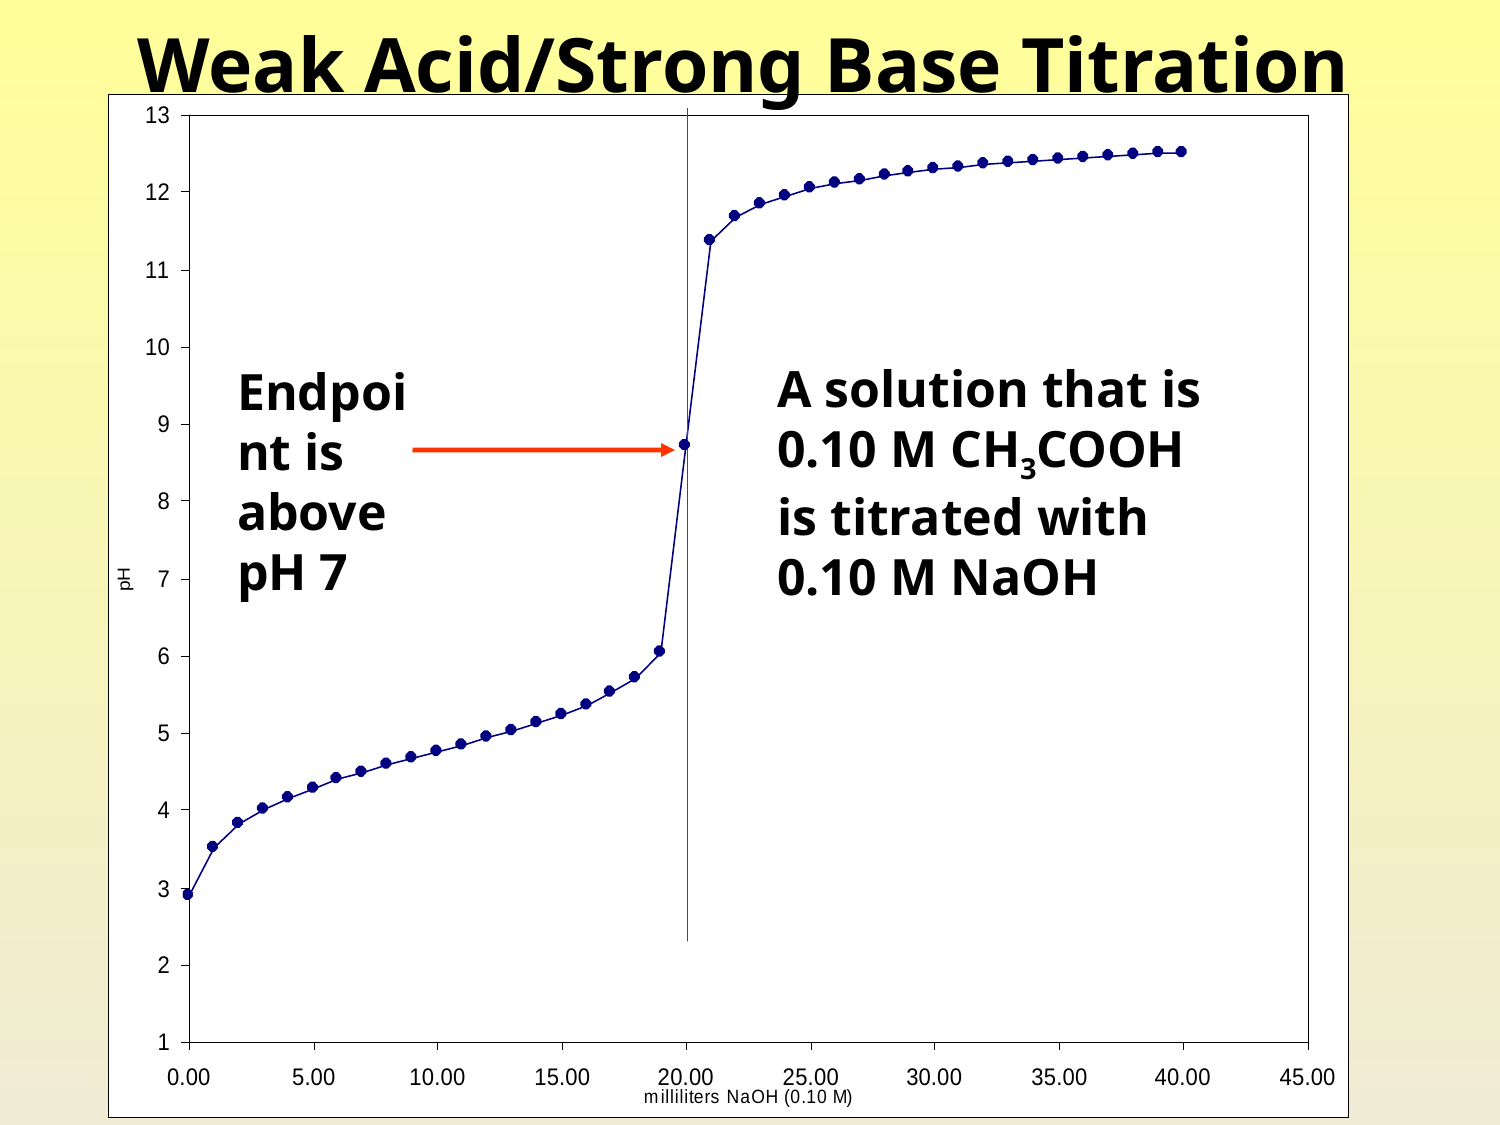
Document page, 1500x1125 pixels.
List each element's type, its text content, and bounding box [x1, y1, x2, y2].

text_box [99, 85, 1359, 1125]
title Weak Acid/Strong Base Titration [62, 0, 1426, 126]
